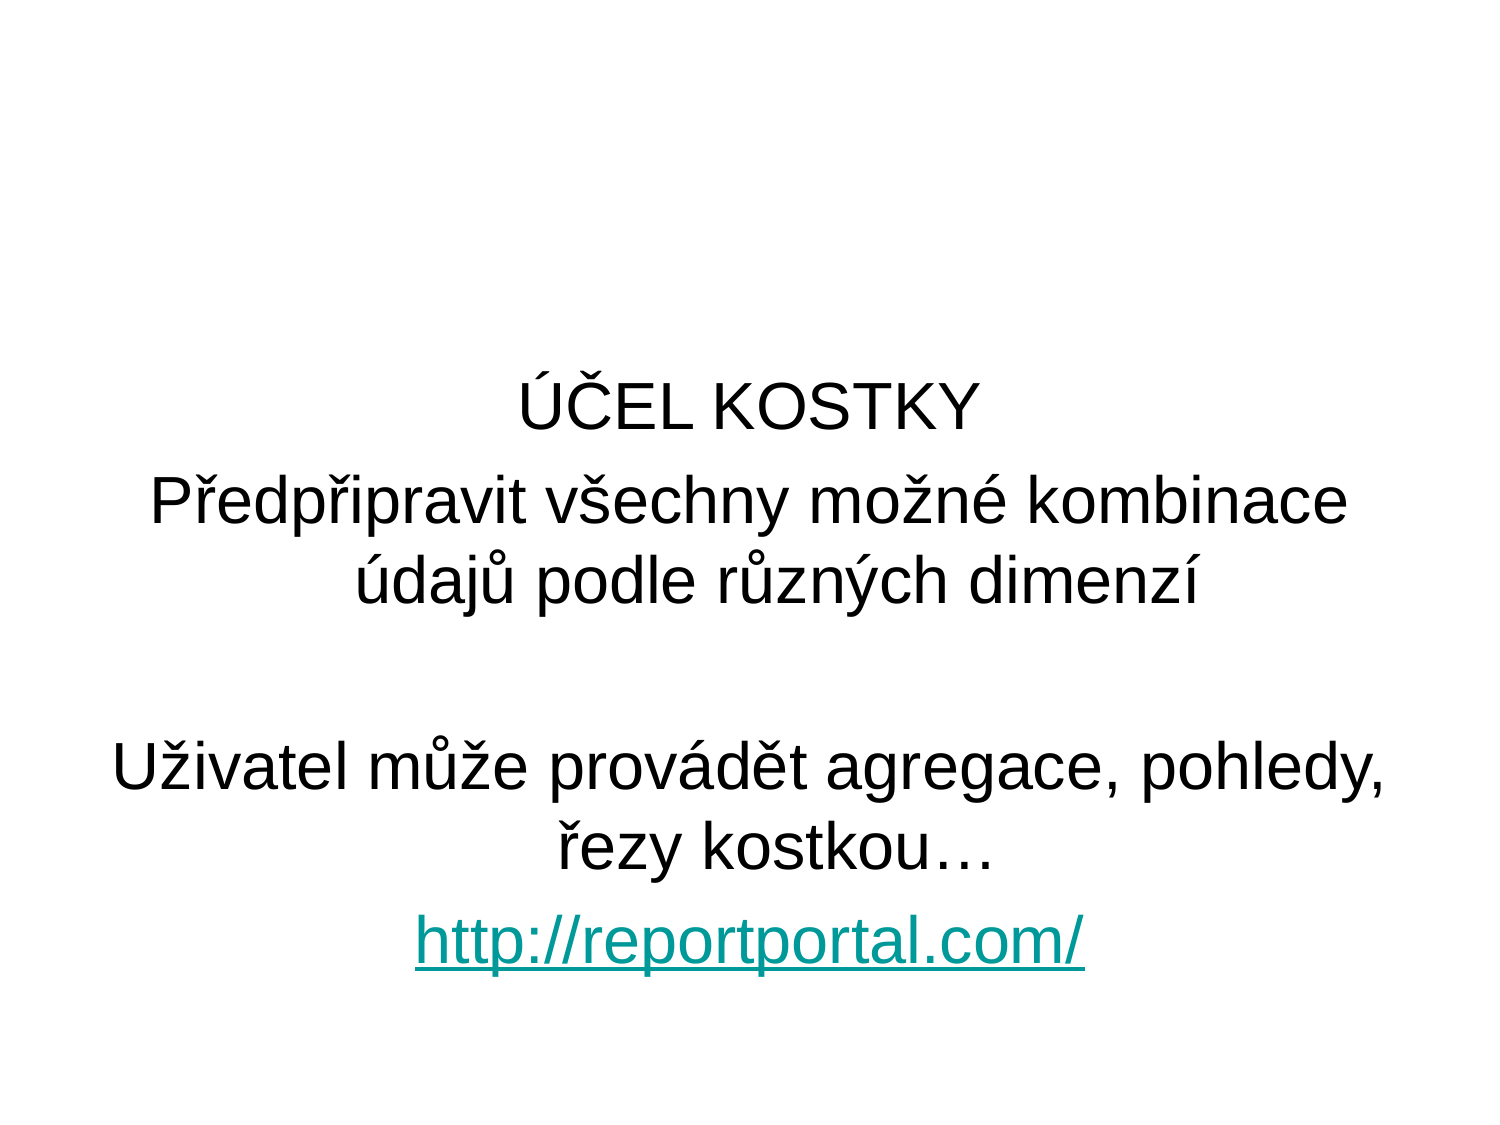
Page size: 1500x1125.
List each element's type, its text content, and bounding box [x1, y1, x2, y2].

list ÚČEL KOSTKY Předpřipravit všechny možné kombinace údajů podle různých dimenzí Uživatel může provádět agregace, pohledy, řezy kostkou… http://reportportal.com/ [74, 262, 1426, 1006]
